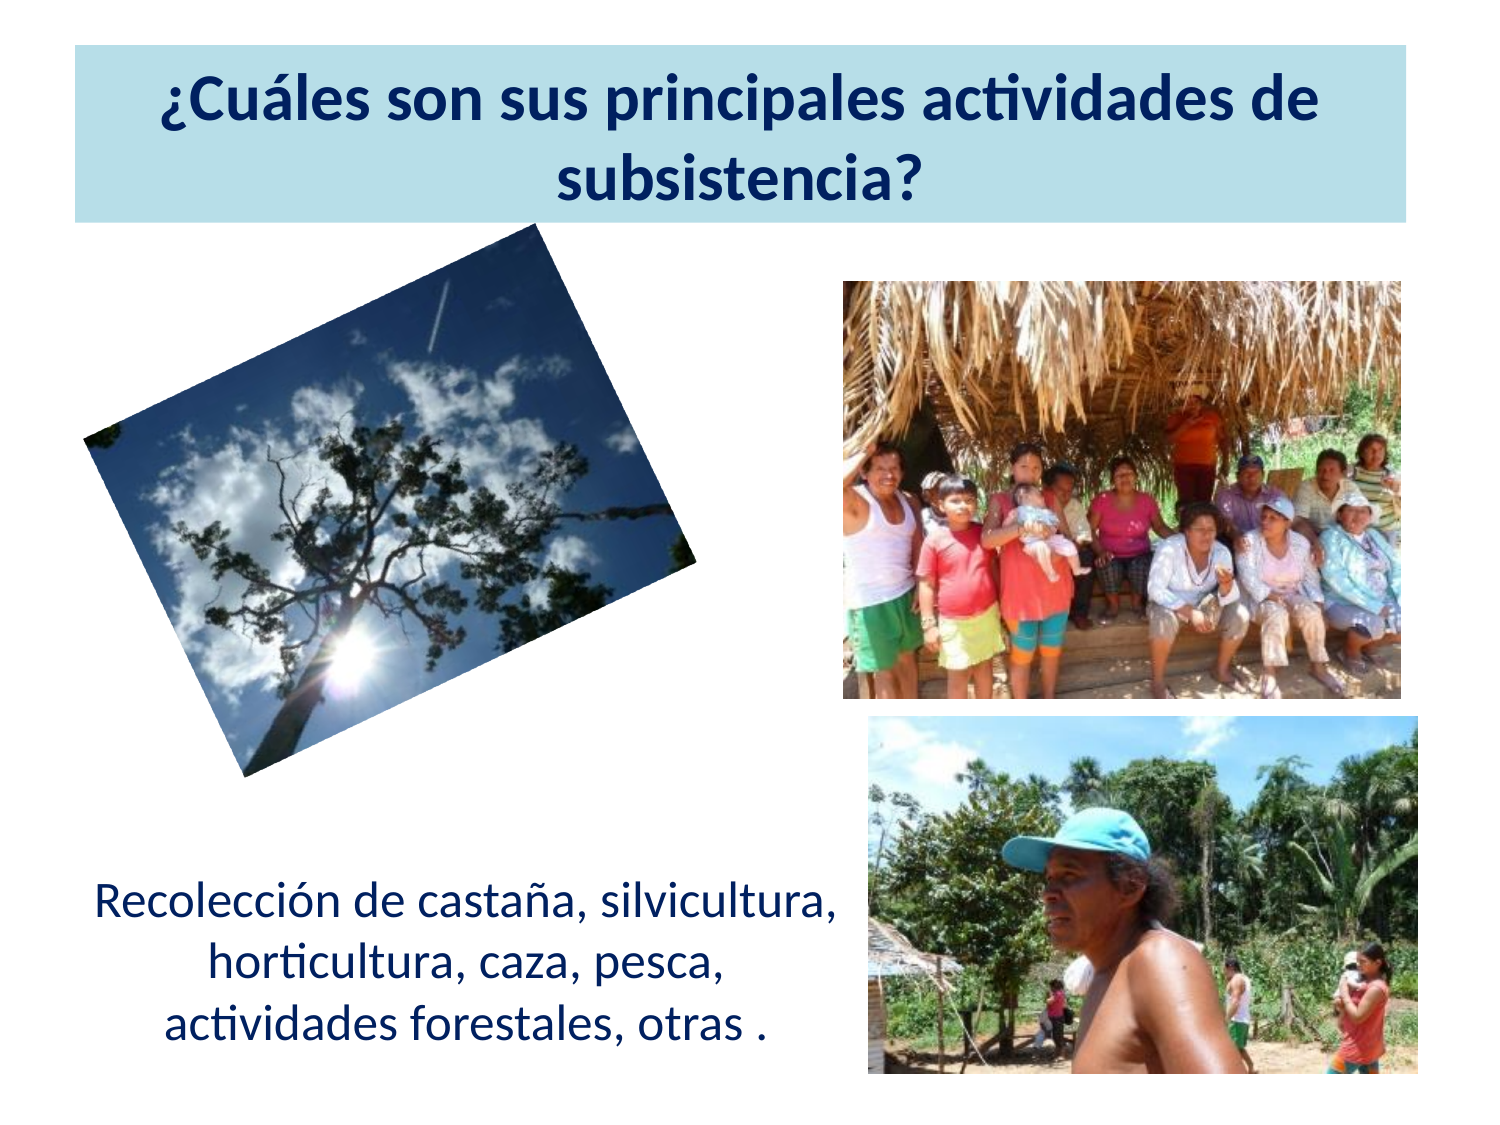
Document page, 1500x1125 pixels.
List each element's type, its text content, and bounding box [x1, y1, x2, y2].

text_box Recolección de castaña, silvicultura, horticultura, caza, pesca, actividades forestales, otras . [76, 846, 857, 1071]
picture [84, 413, 138, 552]
picture [353, 224, 576, 311]
title ¿Cuáles son sus principales actividades de subsistencia? [75, 45, 1407, 223]
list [843, 281, 1401, 700]
picture [203, 689, 429, 777]
picture [641, 446, 696, 588]
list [138, 311, 641, 689]
picture [867, 715, 1418, 1074]
